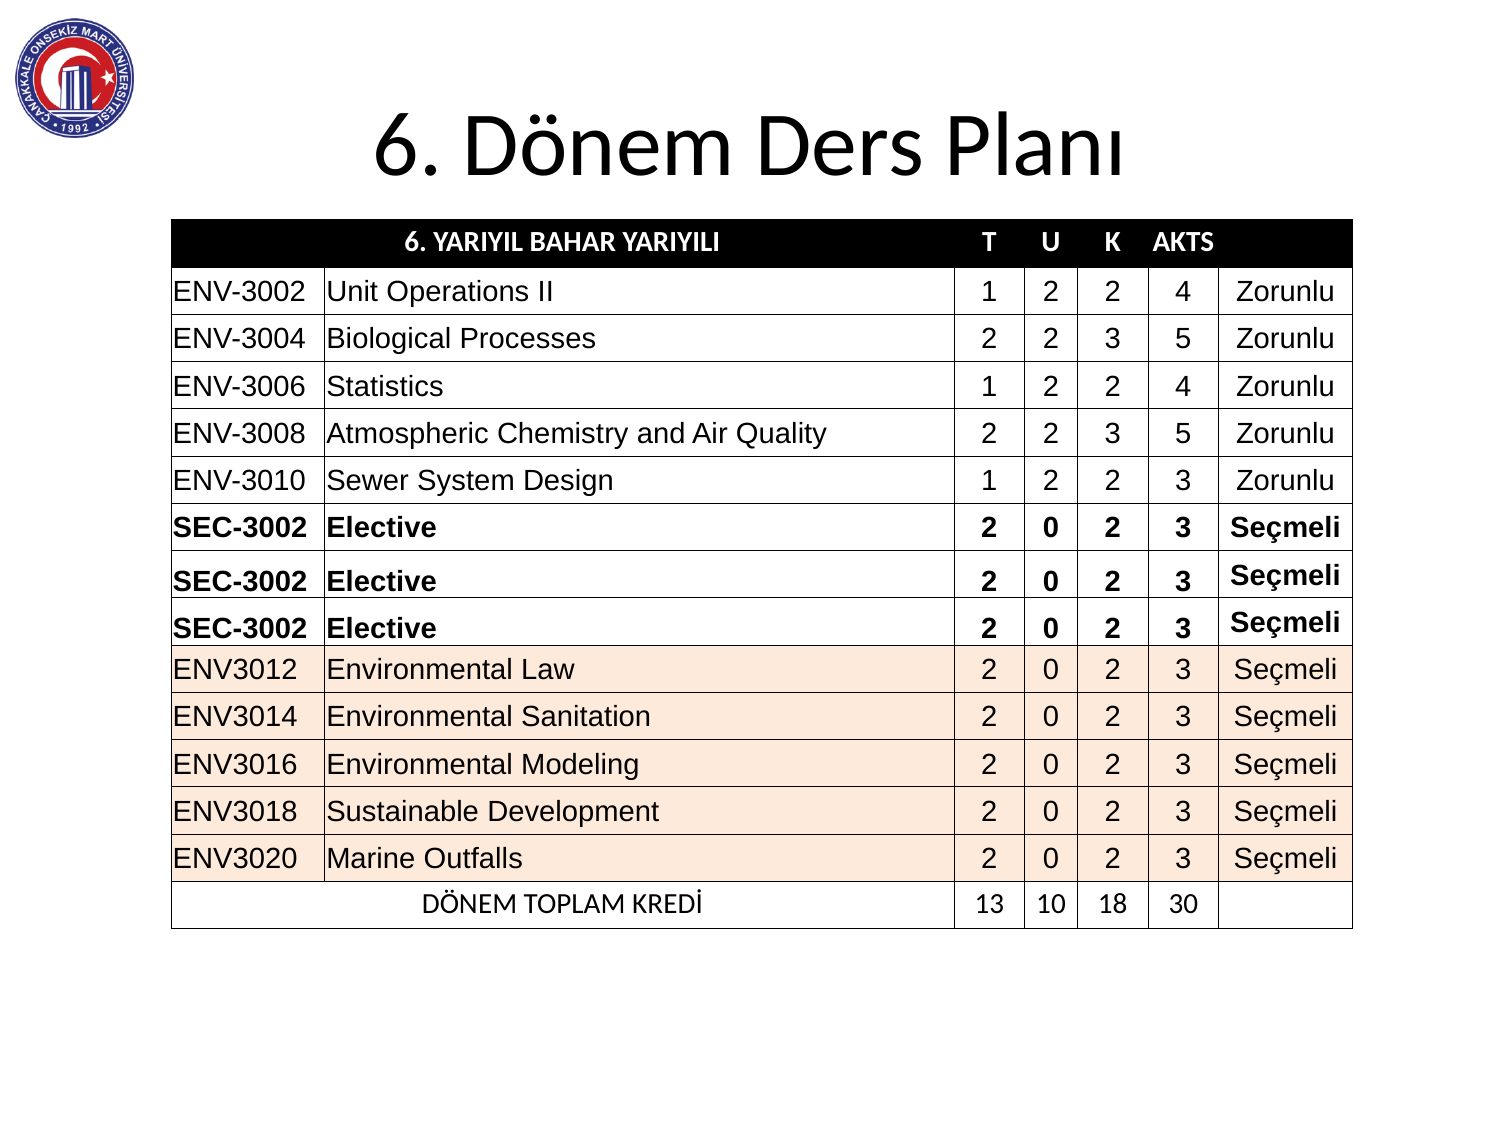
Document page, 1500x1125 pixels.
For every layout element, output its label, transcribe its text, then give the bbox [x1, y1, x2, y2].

table_cell Biological Processes [325, 315, 954, 361]
table_cell 4 [1149, 362, 1218, 408]
table_cell [1219, 882, 1352, 928]
table_cell Seçmeli [1219, 504, 1352, 550]
table_cell SEC-3002 [172, 504, 324, 550]
table_header T [955, 220, 1024, 267]
table_cell Seçmeli [1219, 693, 1352, 739]
table_cell Seçmeli [1219, 646, 1352, 692]
table_cell Seçmeli [1219, 740, 1352, 786]
table_cell ENV3016 [172, 740, 324, 786]
table_cell 2 [1025, 457, 1077, 503]
table_cell 1 [955, 268, 1024, 314]
table_cell 2 [955, 740, 1024, 786]
table_cell Elective [325, 598, 954, 645]
table_cell Statistics [325, 362, 954, 408]
table_cell 2 [1025, 268, 1077, 314]
table_cell SEC-3002 [172, 598, 324, 645]
table_cell 3 [1149, 551, 1218, 597]
table_header 6. YARIYIL BAHAR YARIYILI [172, 220, 954, 267]
table_cell Zorunlu [1219, 315, 1352, 361]
table_cell 3 [1149, 598, 1218, 645]
table_cell 0 [1025, 504, 1077, 550]
table_cell ENV3020 [172, 835, 324, 881]
table_cell Seçmeli [1219, 787, 1352, 834]
table_cell 2 [955, 787, 1024, 834]
table_cell 0 [1025, 740, 1077, 786]
table_cell 2 [955, 551, 1024, 597]
table_cell Marine Outfalls [325, 835, 954, 881]
table_cell 2 [1078, 457, 1148, 503]
table_cell 2 [955, 315, 1024, 361]
table_cell Zorunlu [1219, 409, 1352, 456]
table_cell 13 [955, 882, 1024, 928]
table_cell 18 [1078, 882, 1148, 928]
table_cell 1 [955, 457, 1024, 503]
table_cell Atmospheric Chemistry and Air Quality [325, 409, 954, 456]
table_cell 3 [1078, 409, 1148, 456]
table_cell 2 [1078, 362, 1148, 408]
table_cell Zorunlu [1219, 362, 1352, 408]
table_cell 1 [955, 362, 1024, 408]
table_cell Seçmeli [1219, 551, 1352, 597]
table_cell DÖNEM TOPLAM KREDİ [172, 882, 954, 928]
table_header K [1078, 220, 1148, 267]
table_cell 3 [1078, 315, 1148, 361]
table_cell 3 [1149, 457, 1218, 503]
table_cell SEC-3002 [172, 551, 324, 597]
table_cell Environmental Sanitation [325, 693, 954, 739]
table_cell 2 [955, 835, 1024, 881]
table_cell Environmental Law [325, 646, 954, 692]
table_header U [1025, 220, 1077, 267]
table_cell 2 [1078, 268, 1148, 314]
table_cell 2 [955, 598, 1024, 645]
table_cell 3 [1149, 504, 1218, 550]
table_cell 2 [1025, 409, 1077, 456]
table_cell 2 [1078, 835, 1148, 881]
title 6. Dönem Ders Planı [75, 45, 1425, 233]
table_cell 0 [1025, 693, 1077, 739]
table_cell ENV-3008 [172, 409, 324, 456]
table_cell Sewer System Design [325, 457, 954, 503]
table_cell 30 [1149, 882, 1218, 928]
table_cell ENV3018 [172, 787, 324, 834]
table_cell ENV-3002 [172, 268, 324, 314]
table_cell 3 [1149, 835, 1218, 881]
table_cell 2 [1078, 693, 1148, 739]
table_cell 2 [1078, 740, 1148, 786]
table_cell 0 [1025, 835, 1077, 881]
table_cell 2 [955, 646, 1024, 692]
table_cell 3 [1149, 646, 1218, 692]
table_cell 2 [1078, 646, 1148, 692]
table_cell 4 [1149, 268, 1218, 314]
table_cell 0 [1025, 598, 1077, 645]
table_header [1219, 220, 1352, 267]
table_cell 0 [1025, 646, 1077, 692]
table_cell Elective [325, 551, 954, 597]
table_cell ENV-3004 [172, 315, 324, 361]
table_cell 2 [1025, 362, 1077, 408]
picture [15, 18, 135, 138]
table_cell 2 [1078, 598, 1148, 645]
table_cell Environmental Modeling [325, 740, 954, 786]
table_cell Seçmeli [1219, 598, 1352, 645]
table_cell 3 [1149, 693, 1218, 739]
table_cell 2 [1078, 787, 1148, 834]
table_cell 3 [1149, 787, 1218, 834]
table_cell Sustainable Development [325, 787, 954, 834]
table_cell ENV3014 [172, 693, 324, 739]
table_cell 2 [1078, 504, 1148, 550]
table_cell 0 [1025, 551, 1077, 597]
table_cell Unit Operations II [325, 268, 954, 314]
table_cell Zorunlu [1219, 457, 1352, 503]
table_cell 2 [1025, 315, 1077, 361]
table_cell 5 [1149, 409, 1218, 456]
table_cell Elective [325, 504, 954, 550]
table_cell 2 [955, 693, 1024, 739]
table_cell ENV-3010 [172, 457, 324, 503]
table_cell 0 [1025, 787, 1077, 834]
table_cell 10 [1025, 882, 1077, 928]
table_header AKTS [1149, 220, 1218, 267]
table_cell 2 [955, 409, 1024, 456]
table_cell Zorunlu [1219, 268, 1352, 314]
table_cell ENV-3006 [172, 362, 324, 408]
table_cell 3 [1149, 740, 1218, 786]
table_cell Seçmeli [1219, 835, 1352, 881]
table_cell 5 [1149, 315, 1218, 361]
table_cell 2 [1078, 551, 1148, 597]
table_cell ENV3012 [172, 646, 324, 692]
table_cell 2 [955, 504, 1024, 550]
